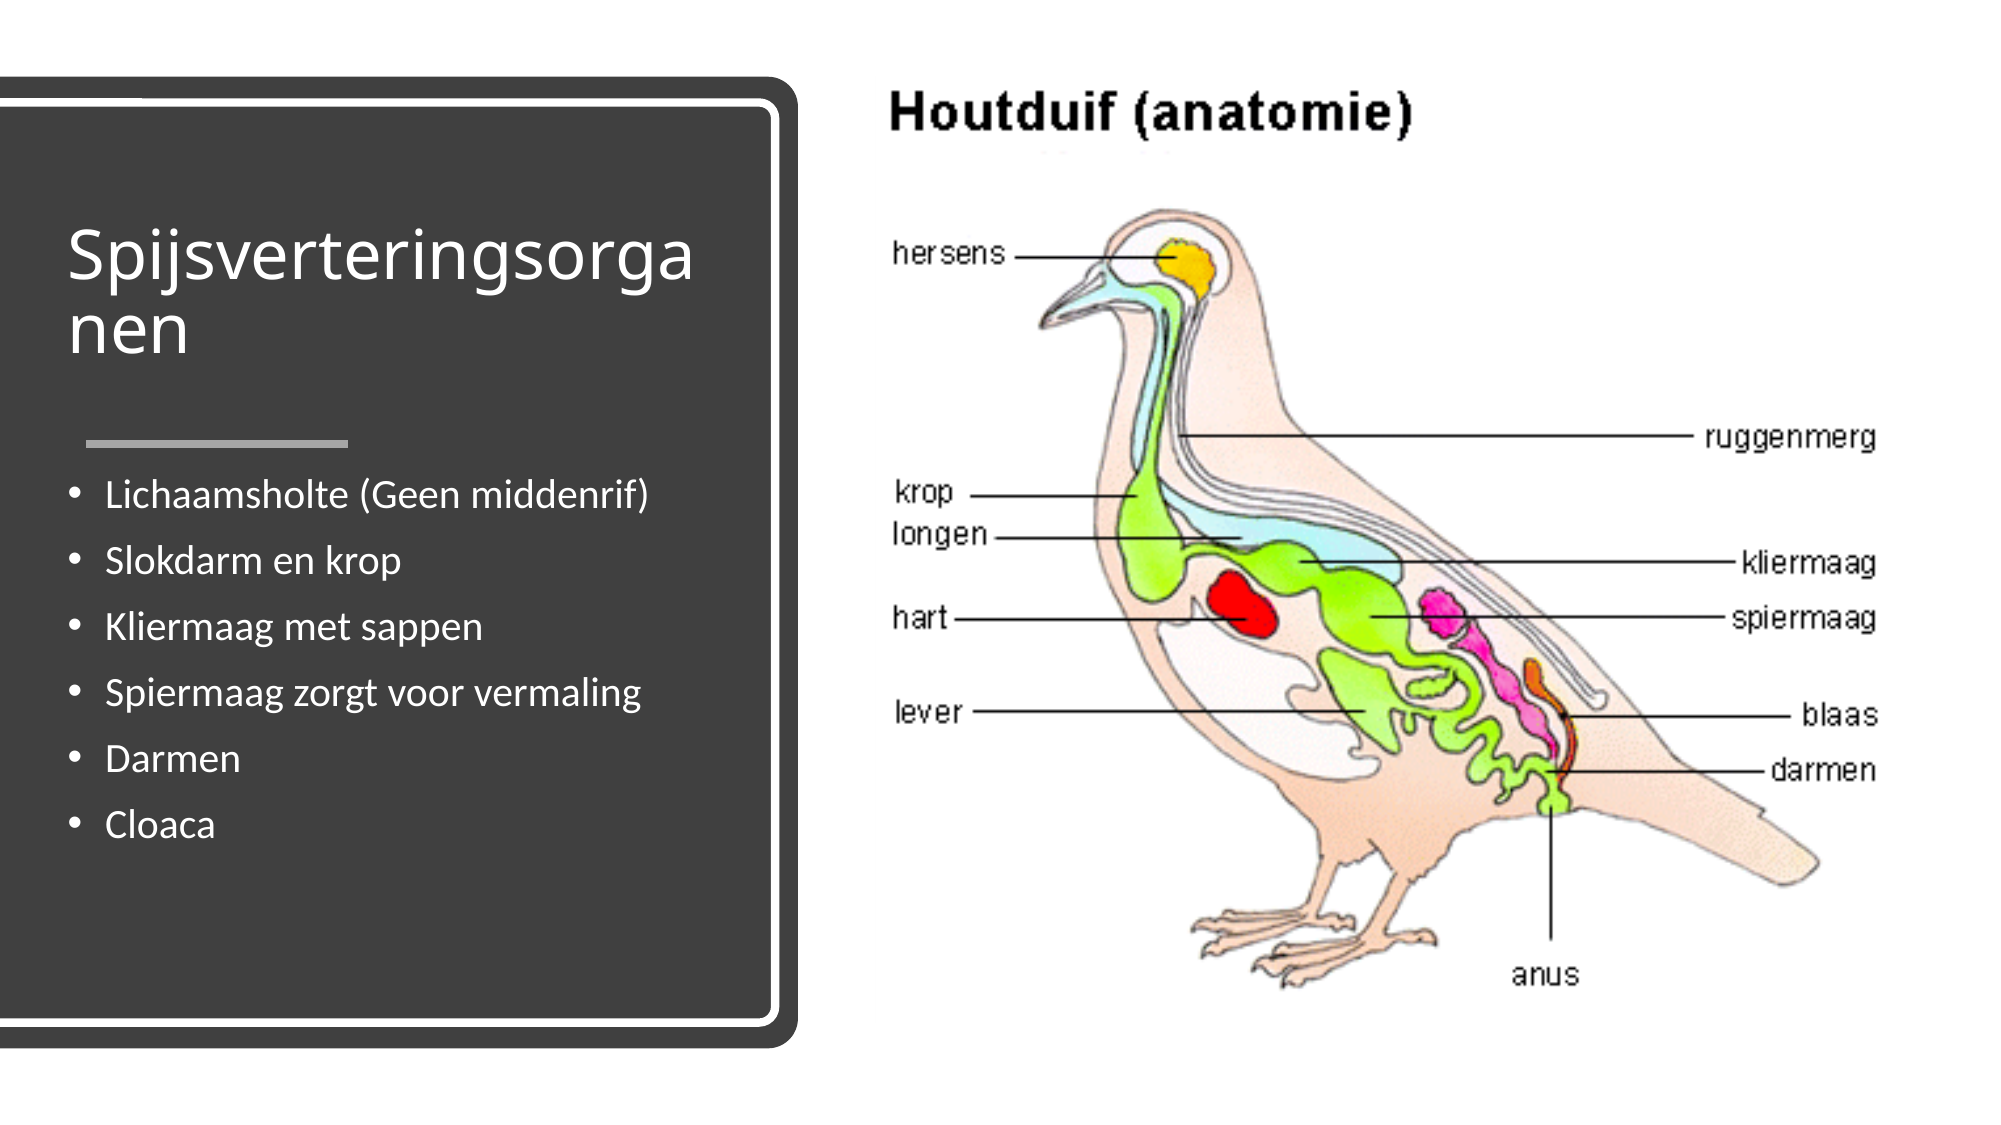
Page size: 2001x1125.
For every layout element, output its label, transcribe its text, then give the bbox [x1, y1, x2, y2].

text_box [0, 75, 799, 1050]
text_box [0, 101, 777, 1024]
picture [873, 76, 1907, 1023]
title Spijsverteringsorganen [52, 160, 725, 428]
list Lichaamsholte (Geen middenrif) Slokdarm en krop Kliermaag met sappen Spiermaag zorgt voor vermaling Darmen Cloaca [52, 464, 725, 964]
